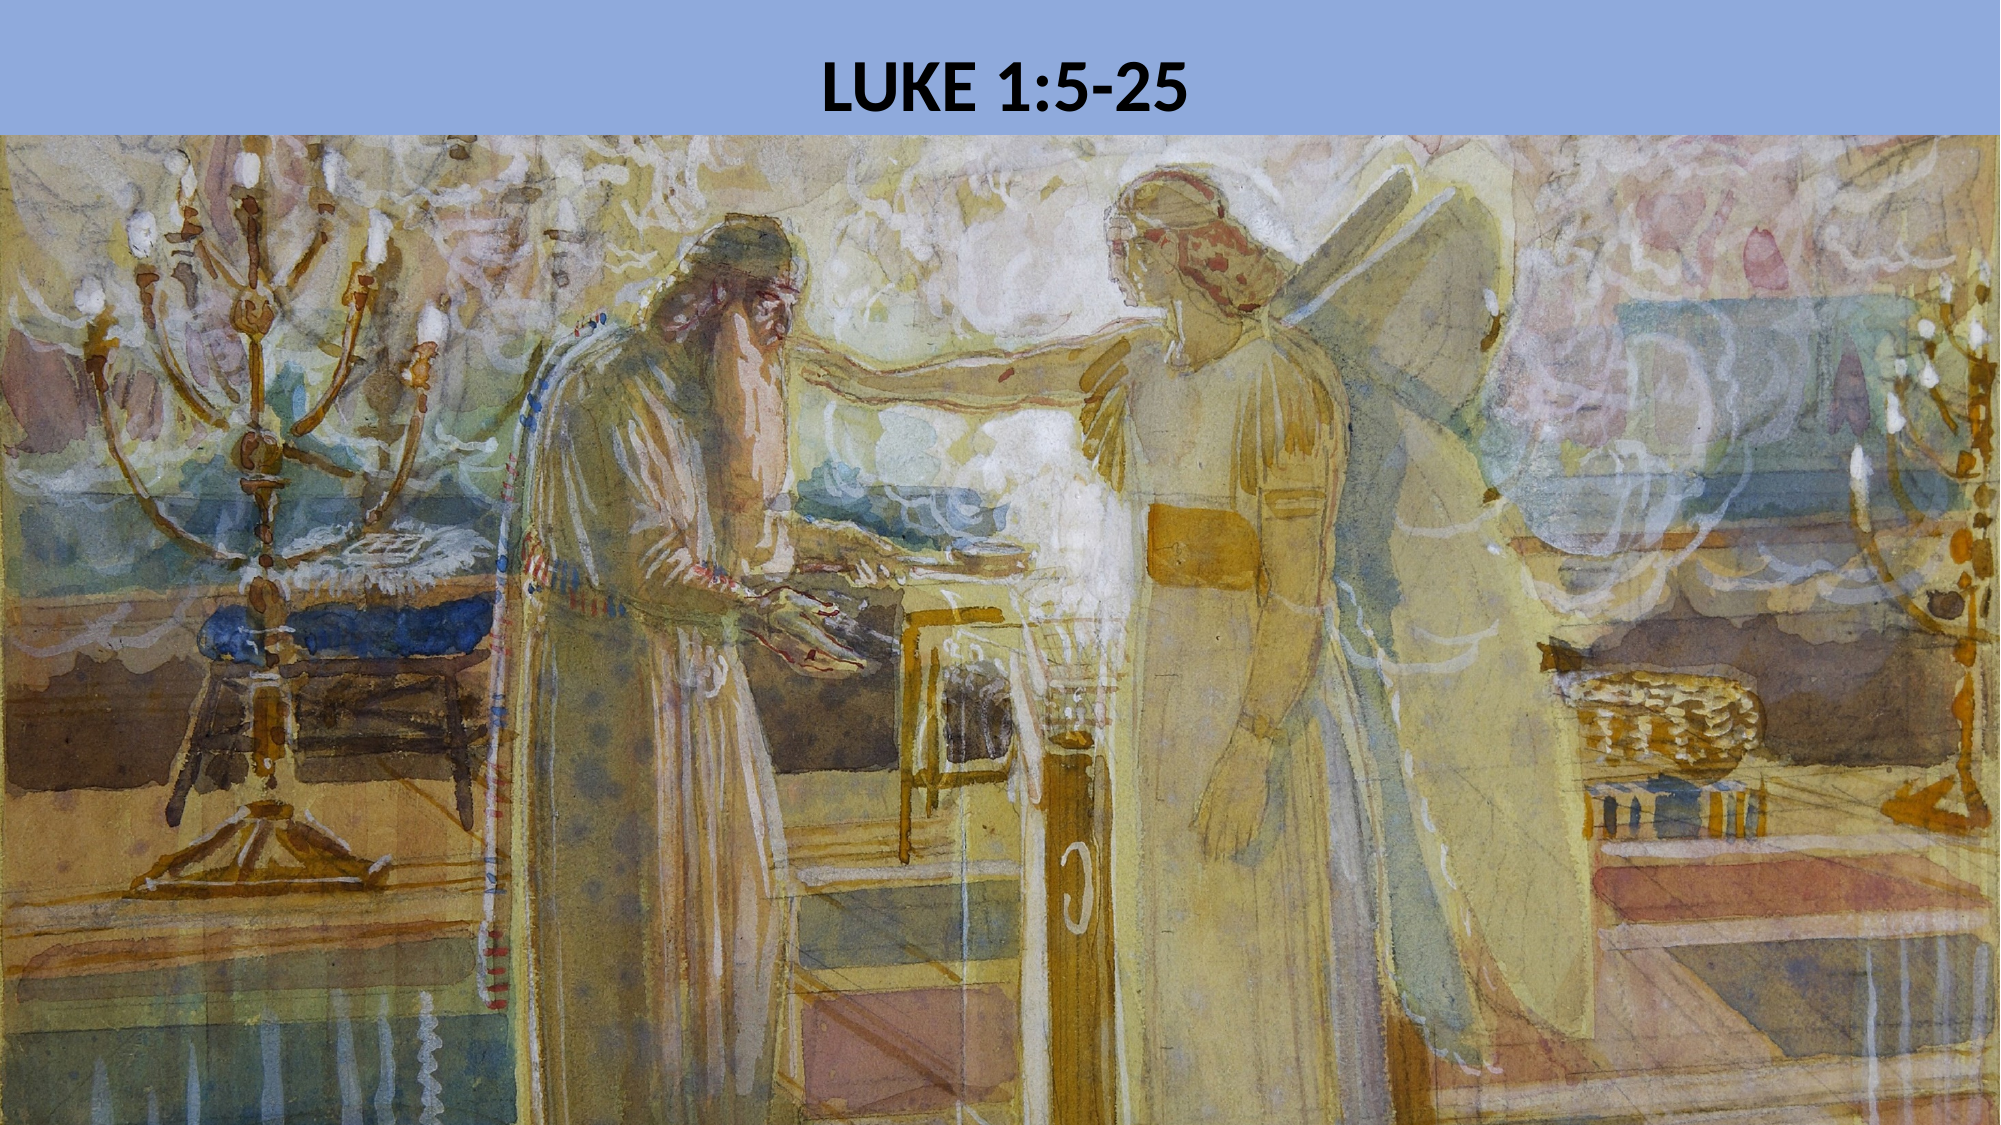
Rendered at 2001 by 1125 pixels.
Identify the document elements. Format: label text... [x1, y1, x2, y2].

picture [0, 120, 2000, 1125]
text_box [0, 0, 2000, 120]
text_box LUKE 1:5-25 [487, 28, 1525, 120]
